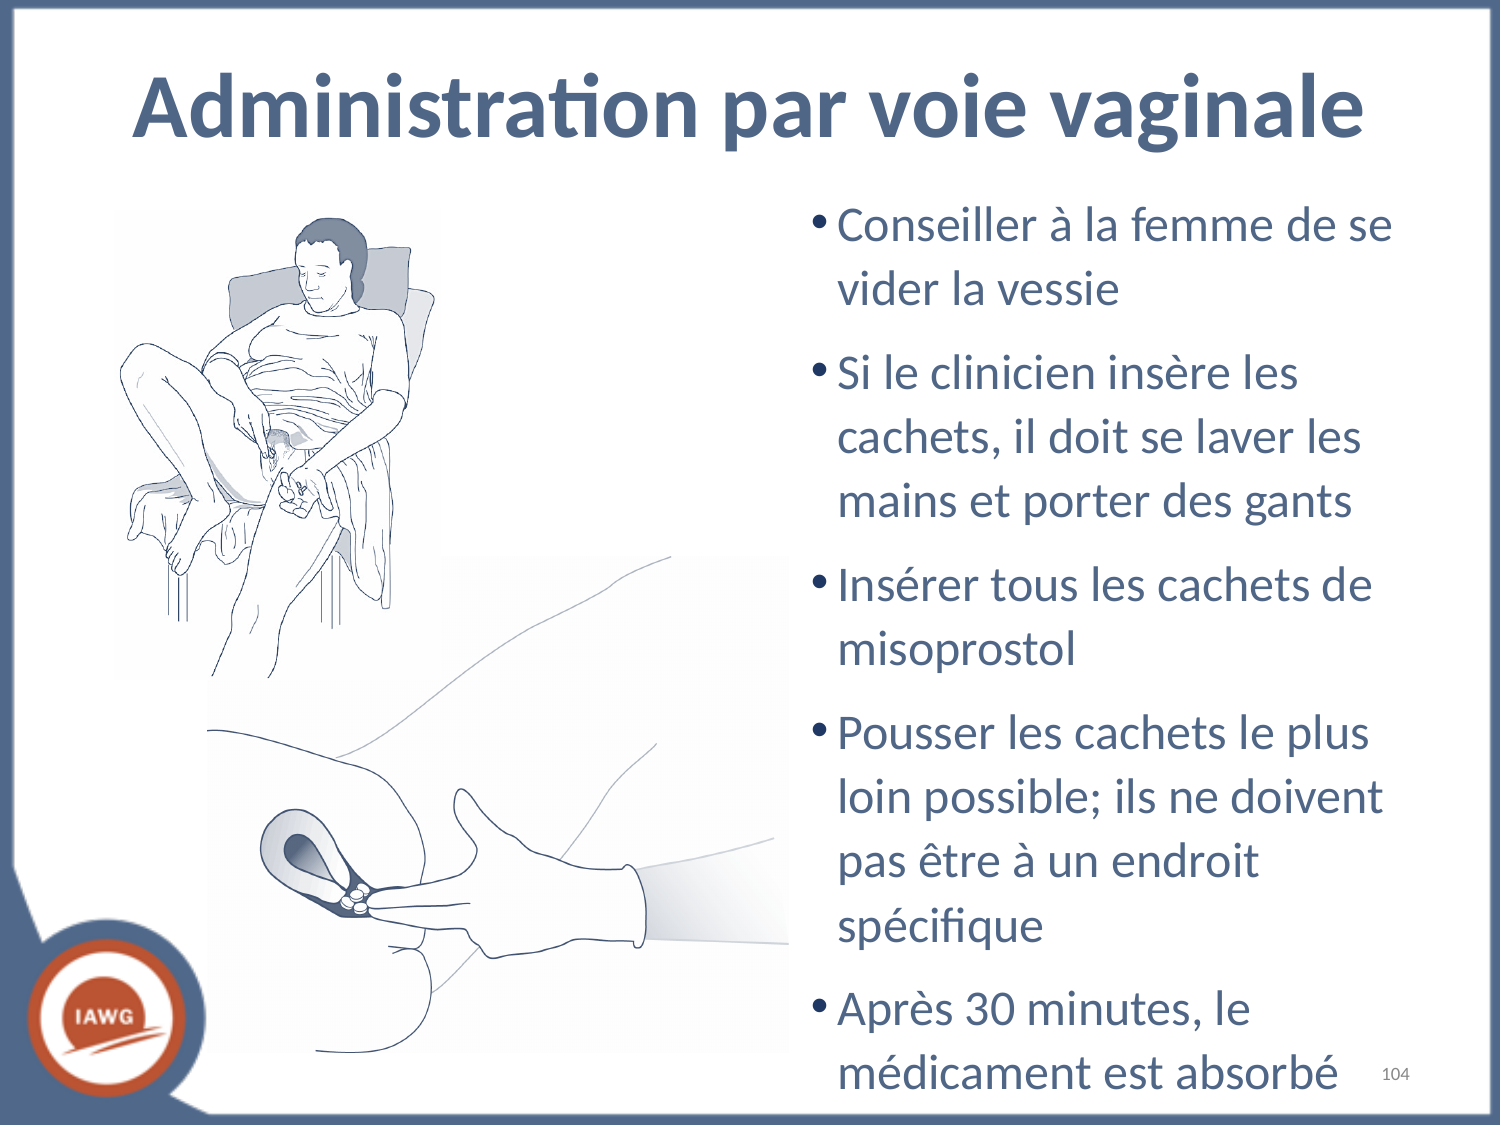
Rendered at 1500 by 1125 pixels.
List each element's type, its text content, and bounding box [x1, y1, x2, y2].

slide_number ‹#› [1074, 1042, 1425, 1103]
picture [0, 0, 1500, 1125]
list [114, 210, 441, 681]
text_box Conseiller à la femme de se vider la vessie Si le clinicien insère les cachets, il doit se laver les mains et porter des gants Insérer tous les cachets de misoprostol Pousser les cachets le plus loin possible; ils ne doivent pas être à un endroit spécifique Après 30 minutes, le médicament est absorbé Des fragments de cachets peuvent subsister [799, 181, 1459, 1106]
title Administration par voie vaginale [75, 19, 1425, 183]
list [207, 556, 789, 1054]
